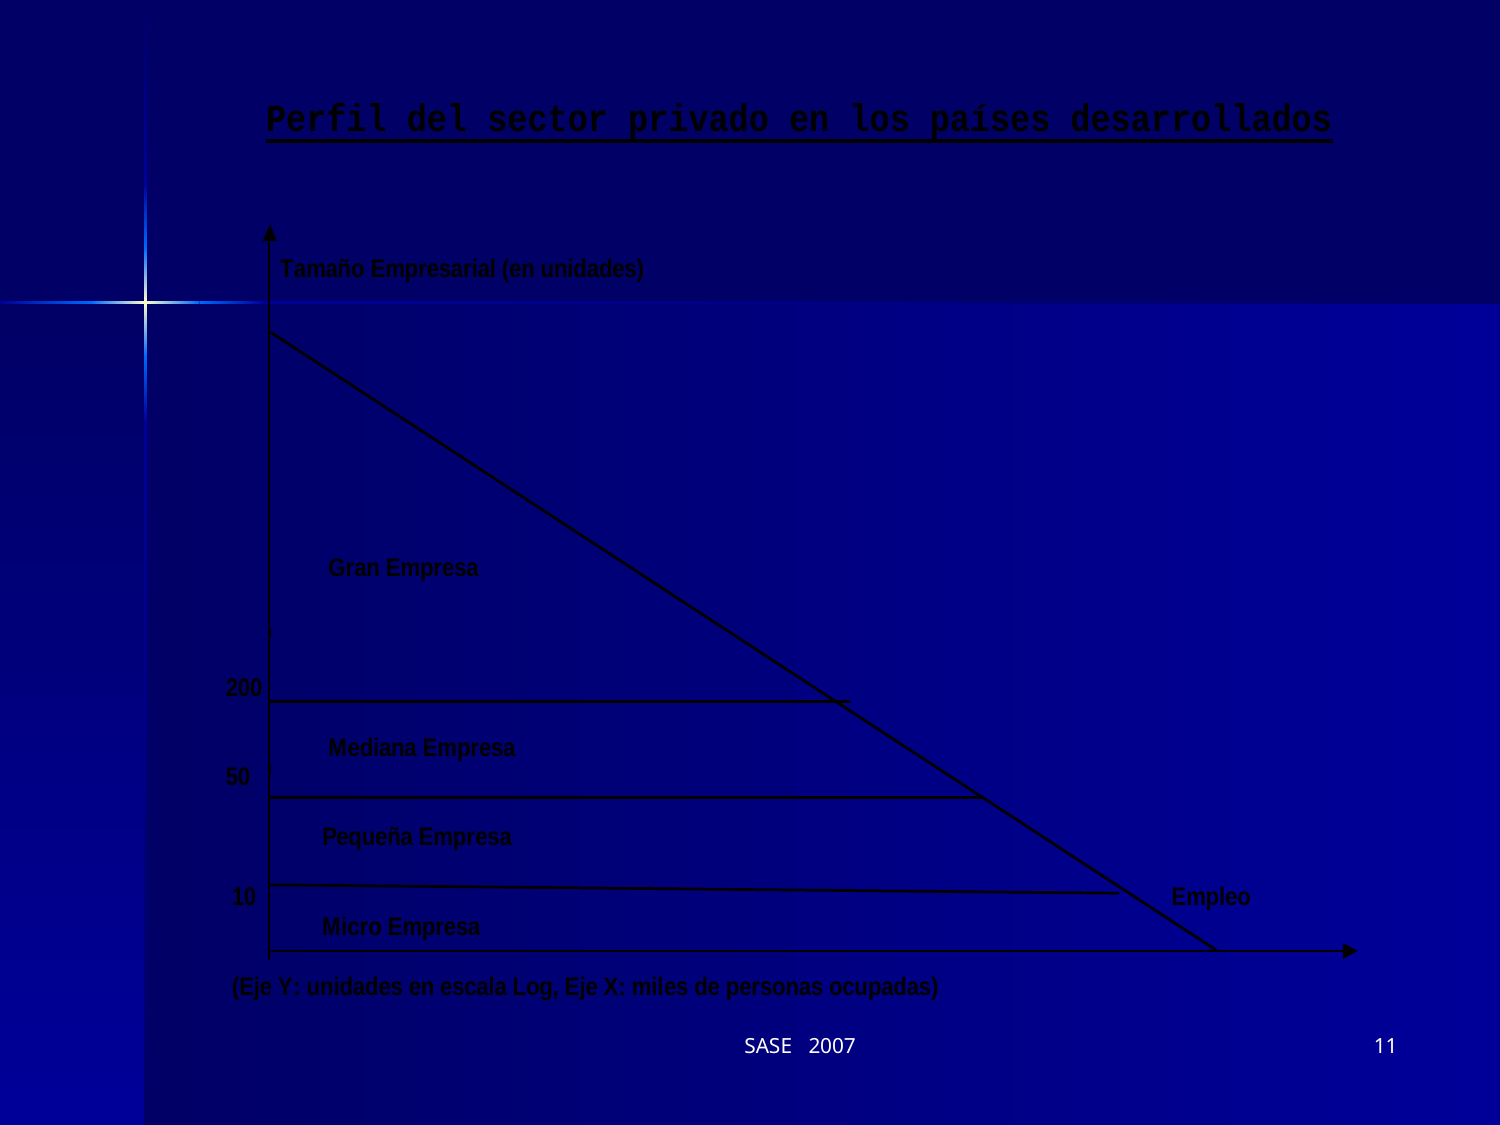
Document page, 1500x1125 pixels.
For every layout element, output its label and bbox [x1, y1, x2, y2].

text_box [225, 99, 1500, 1125]
